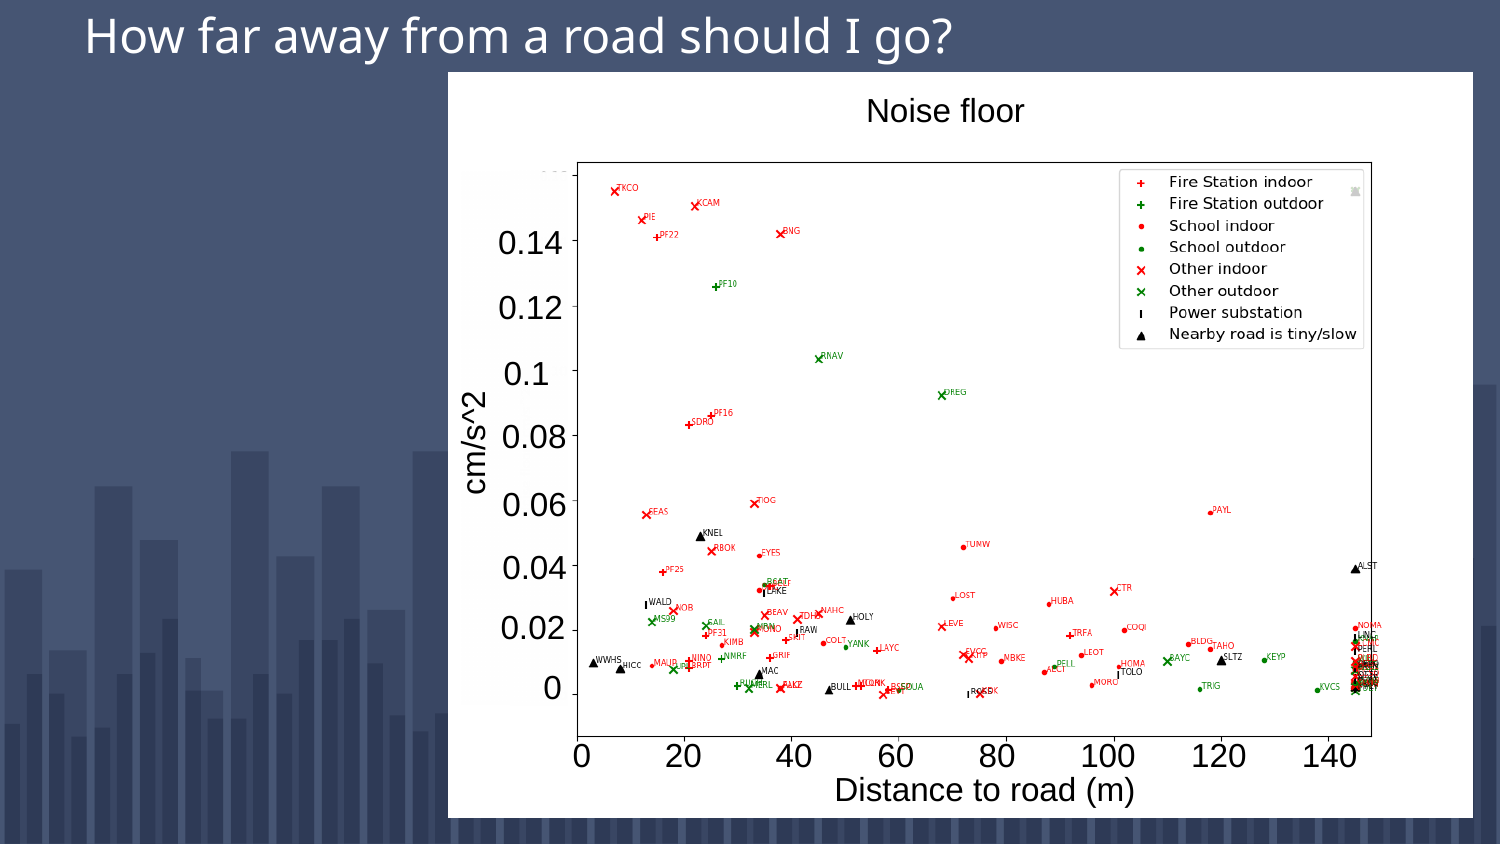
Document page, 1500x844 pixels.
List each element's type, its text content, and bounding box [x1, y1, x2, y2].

picture [223, 72, 1473, 818]
text_box How far away from a road should I go? [68, 0, 1476, 79]
